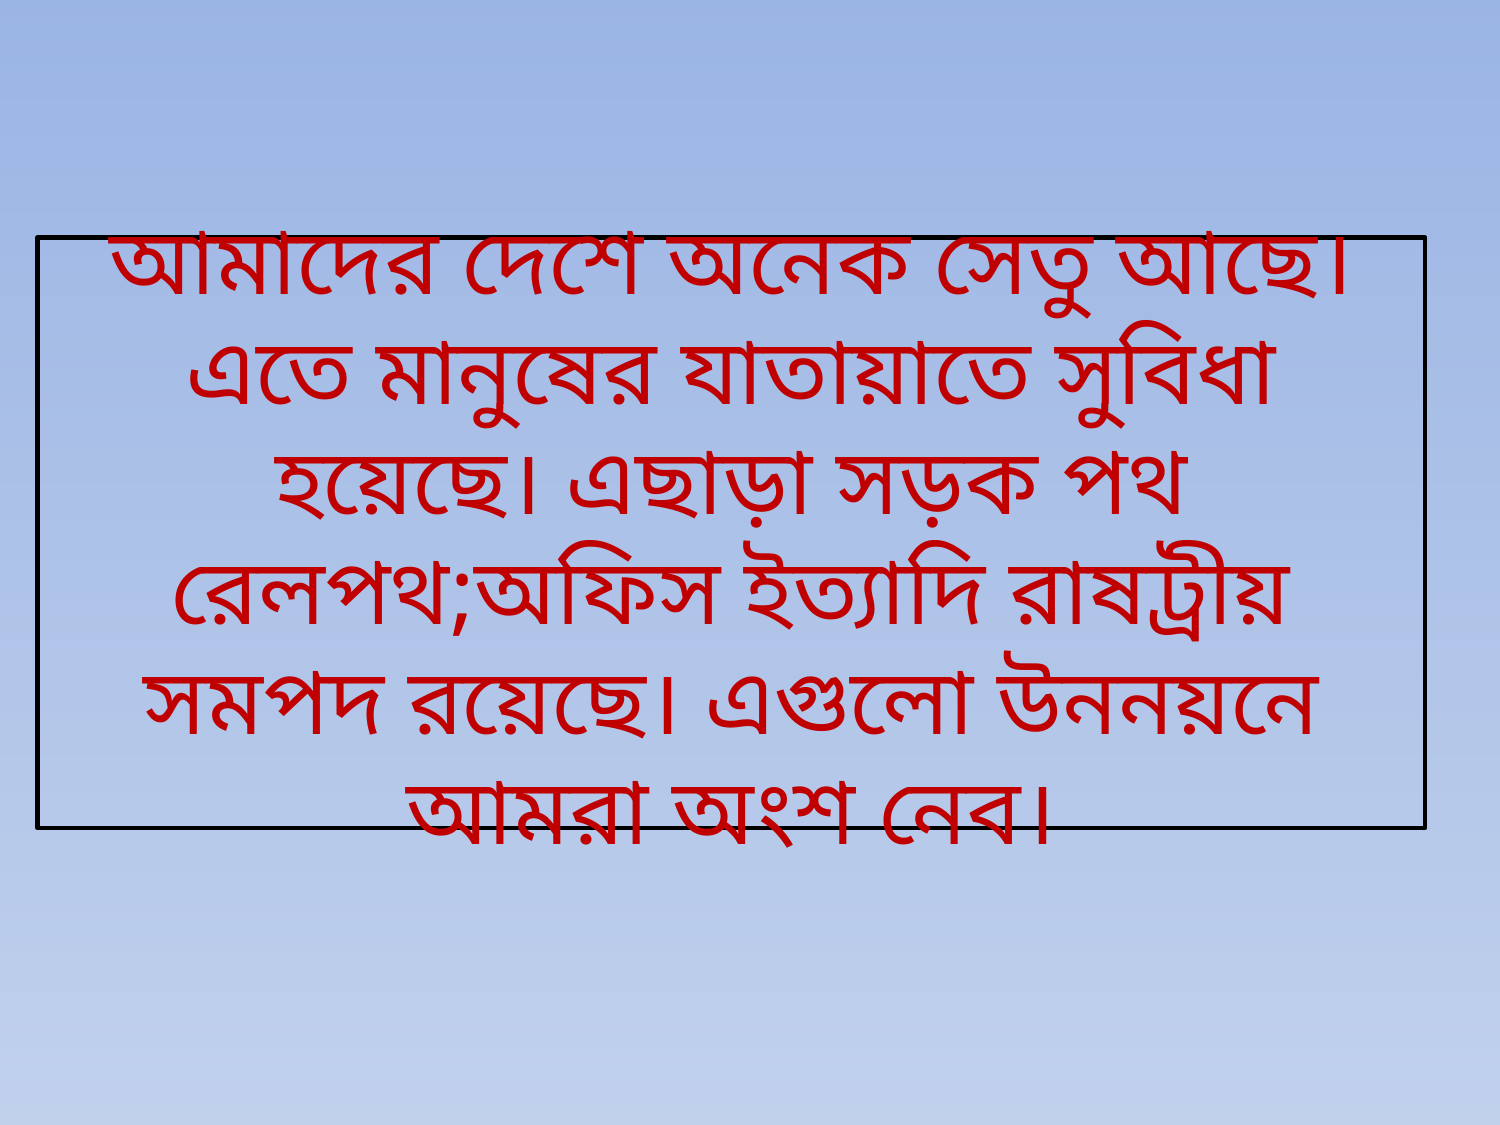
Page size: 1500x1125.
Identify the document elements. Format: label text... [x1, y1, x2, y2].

title আমাদের দেশে অনেক সেতু আছে।এতে মানুষের যাতায়াতে সুবিধা হয়েছে। এছাড়া সড়ক পথ রেলপথ;অফিস ইত্যাদি রাষট্রীয় সমপদ রয়েছে। এগুলো উননয়নে আমরা অংশ নেব। [37, 237, 1425, 829]
